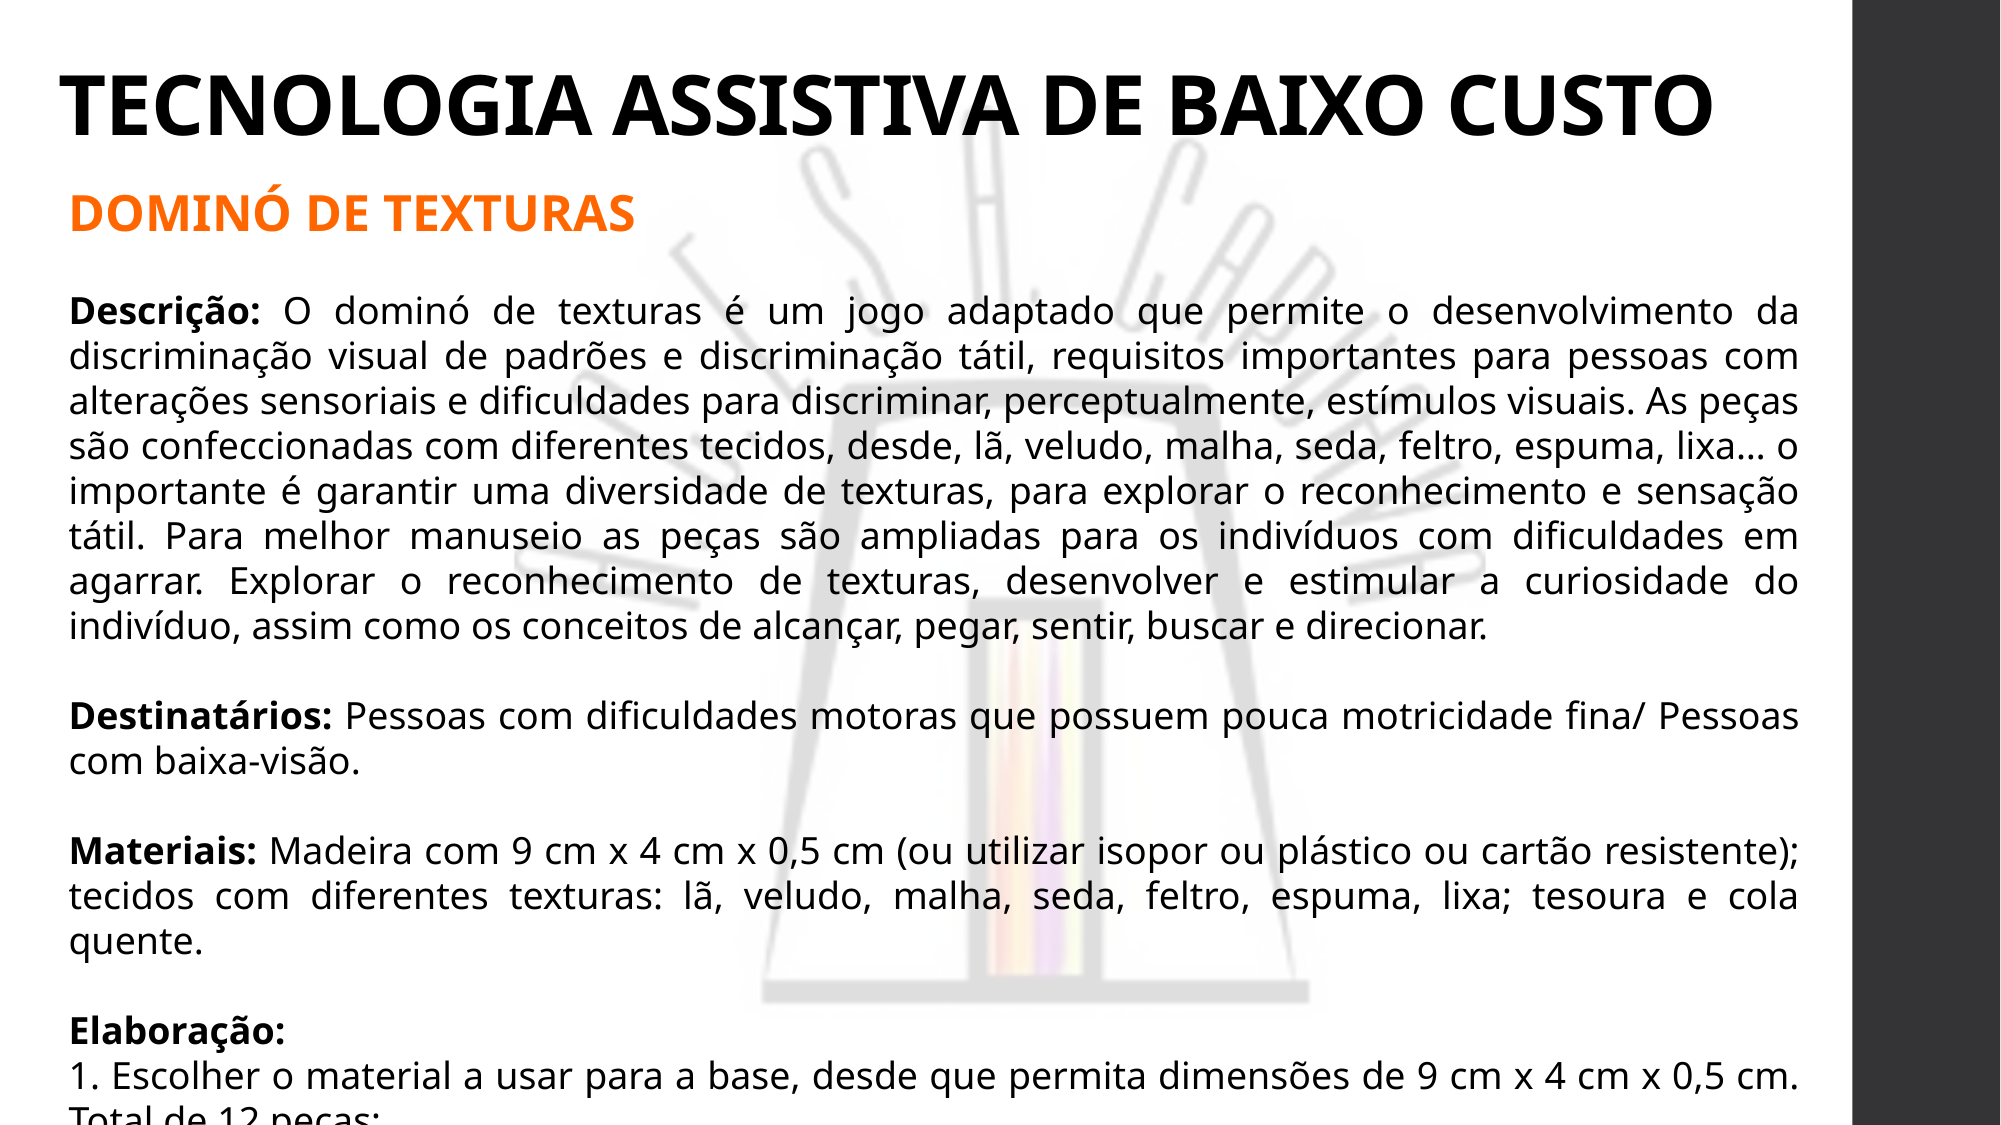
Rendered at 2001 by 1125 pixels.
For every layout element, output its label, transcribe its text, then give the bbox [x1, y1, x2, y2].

text_box DOMINÓ DE TEXTURAS Descrição: O dominó de texturas é um jogo adaptado que permite o desenvolvimento da discriminação visual de padrões e discriminação tátil, requisitos importantes para pessoas com alterações sensoriais e dificuldades para discriminar, perceptualmente, estímulos visuais. As peças são confeccionadas com diferentes tecidos, desde, lã, veludo, malha, seda, feltro, espuma, lixa… o importante é garantir uma diversidade de texturas, para explorar o reconhecimento e sensação tátil. Para melhor manuseio as peças são ampliadas para os indivíduos com dificuldades em agarrar. Explorar o reconhecimento de texturas, desenvolver e estimular a curiosidade do indivíduo, assim como os conceitos de alcançar, pegar, sentir, buscar e direcionar. Destinatários: Pessoas com dificuldades motoras que possuem pouca motricidade fina/ Pessoas com baixa-visão. Materiais: Madeira com 9 cm x 4 cm x 0,5 cm (ou utilizar isopor ou plástico ou cartão resistente); tecidos com diferentes texturas: lã, veludo, malha, seda, feltro, espuma, lixa; tesoura e cola quente. Elaboração: 1. Escolher o material a usar para a base, desde que permita dimensões de 9 cm x 4 cm x 0,5 cm. Total de 12 peças; 2. Cortar os tecidos com diferentes texturas em formato quadrado com 4 cm x 4 cm ou optar por outro formato. 3. Colar os tecidos na base, formando as diferentes combinações. [53, 174, 1816, 1125]
title TECNOLOGIA ASSISTIVA DE BAIXO CUSTO [36, 32, 1762, 162]
